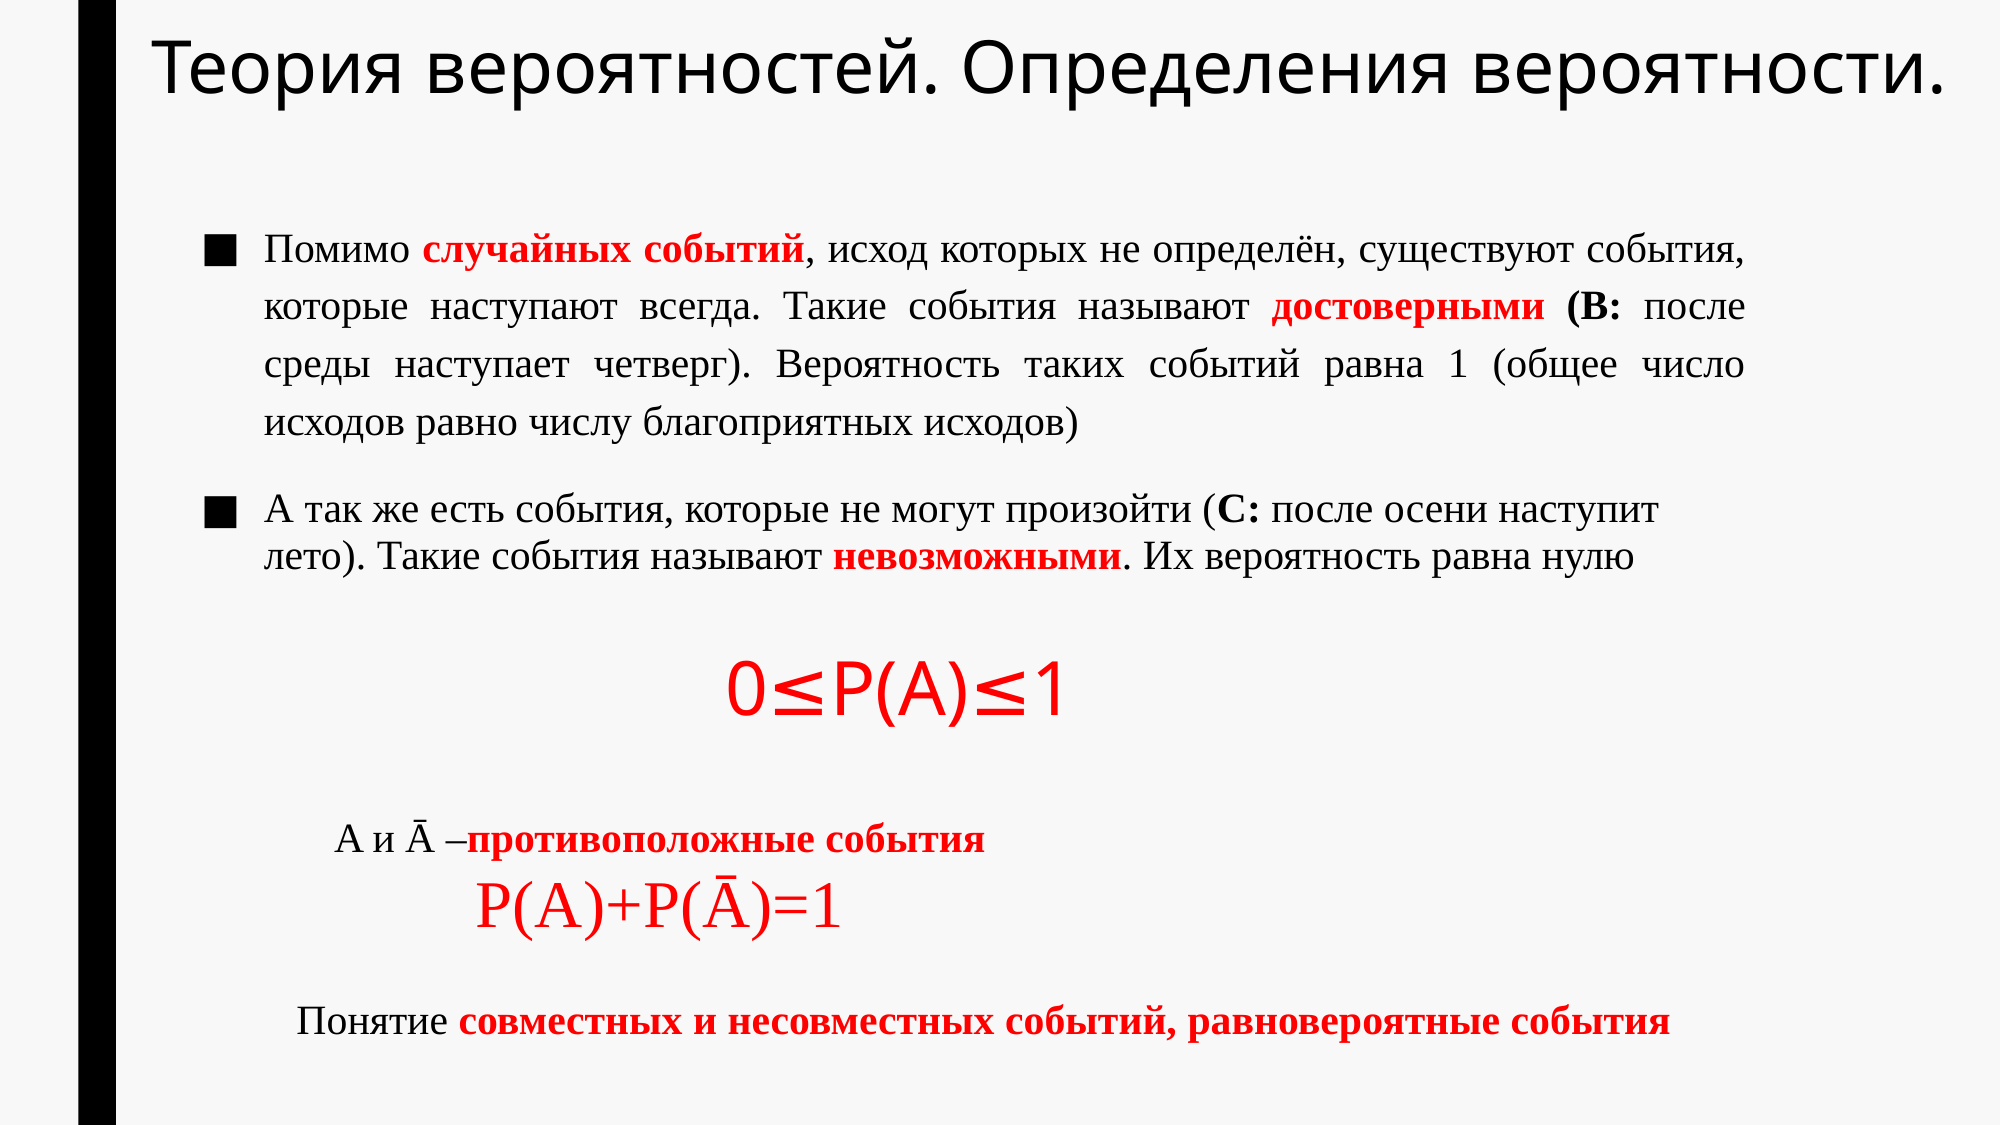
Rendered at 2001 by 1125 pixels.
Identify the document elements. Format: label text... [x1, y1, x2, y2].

list Помимо случайных событий, исход которых не определён, существуют события, которые наступают всегда. Такие события называют достоверными (В: после среды наступает четверг). Вероятность таких событий равна 1 (общее число исходов равно числу благоприятных исходов) А так же есть события, которые не могут произойти (С: после осени наступит лето). Такие события называют невозможными. Их вероятность равна нулю [185, 205, 1761, 592]
text_box Понятие совместных и несовместных событий, равновероятные события [185, 985, 1782, 1051]
text_box A и Ā –противоположные события Р(A)+P(Ā)=1 [159, 803, 1160, 949]
title Теория вероятностей. Определения вероятности. [136, 23, 1974, 135]
text_box 0≤P(A)≤1 [640, 608, 1160, 774]
